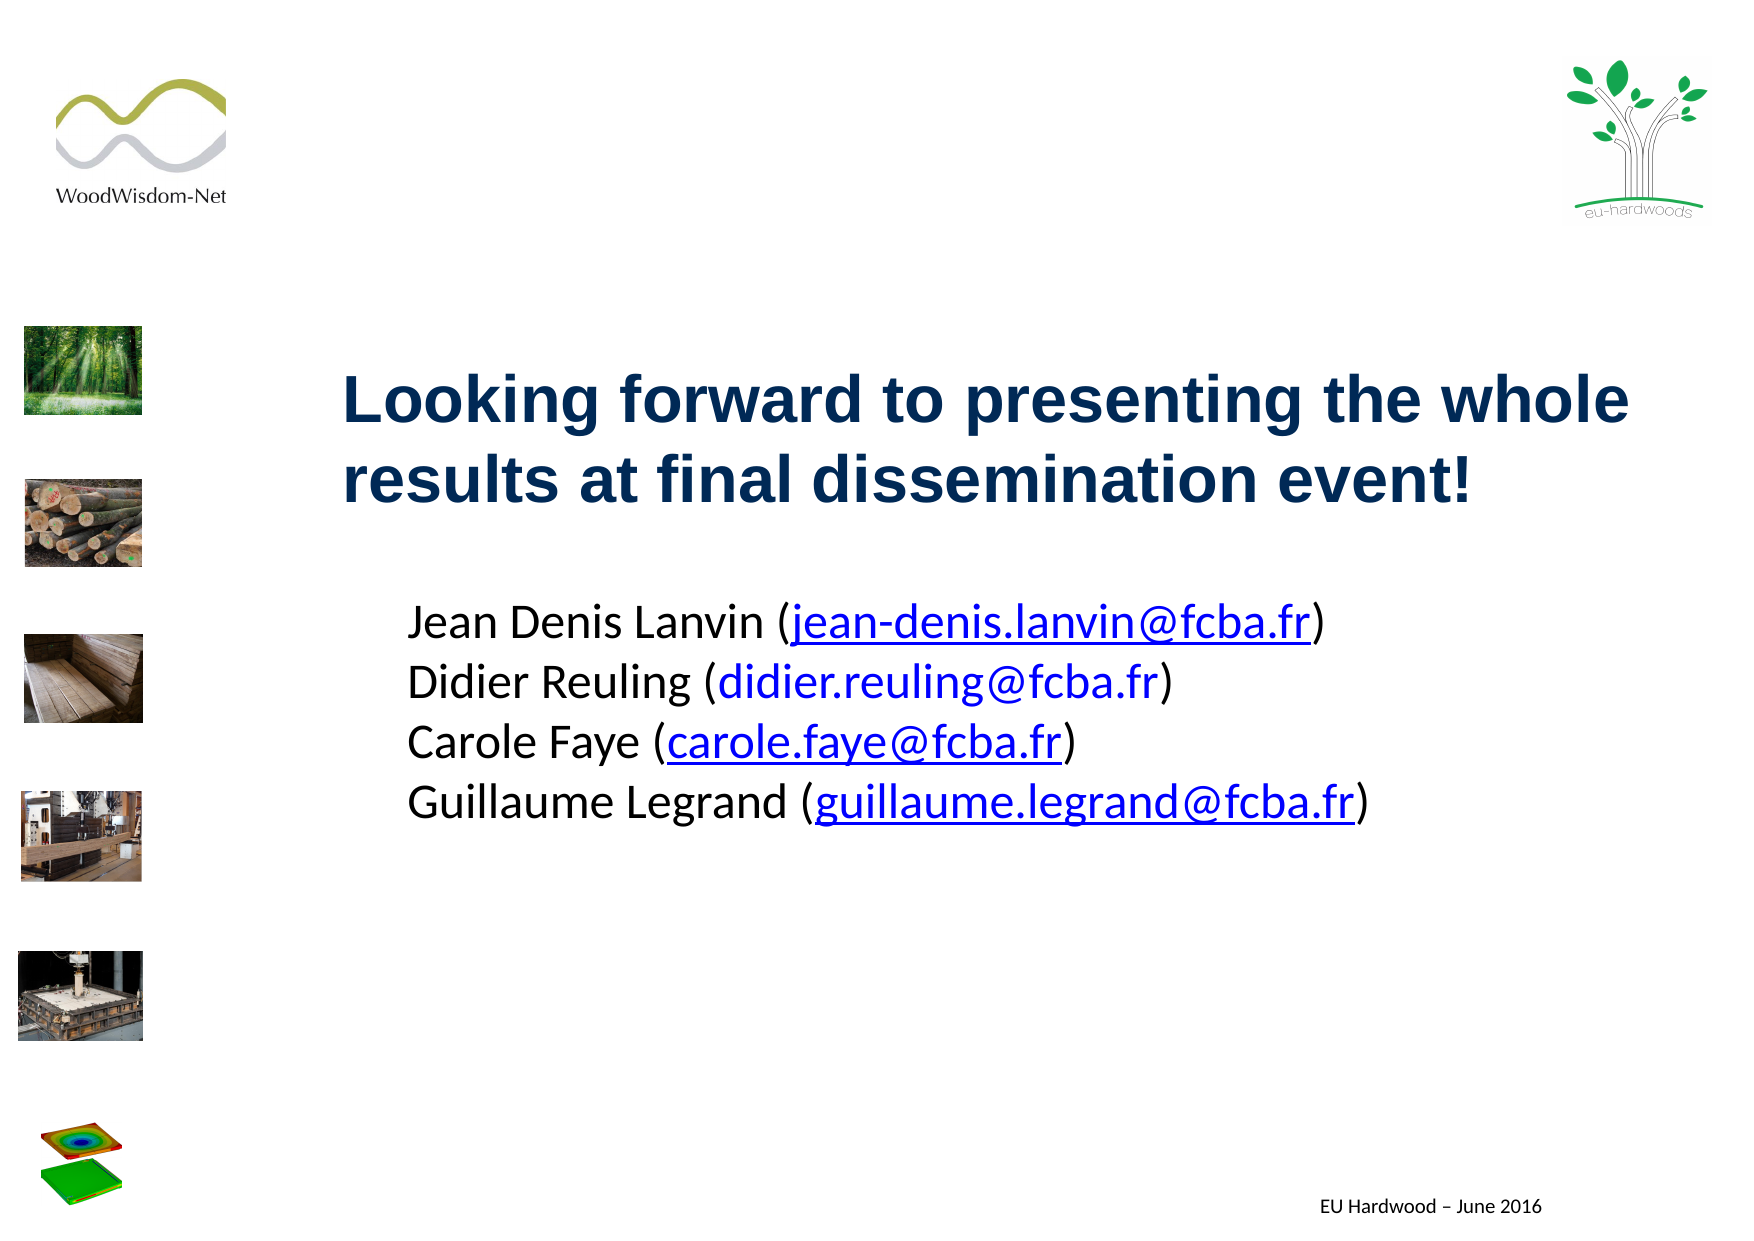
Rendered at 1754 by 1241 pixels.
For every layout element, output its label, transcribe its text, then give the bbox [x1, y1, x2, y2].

picture [24, 634, 143, 723]
text_box Looking forward to presenting the whole results at final dissemination event! [327, 348, 1700, 713]
picture [18, 951, 143, 1041]
picture [24, 326, 142, 415]
picture [41, 1122, 122, 1206]
text_box Jean Denis Lanvin (jean-denis.lanvin@fcba.fr) Didier Reuling (didier.reuling@fcba.fr) Carole Faye (carole.faye@fcba.fr) Guillaume Legrand (guillaume.legrand@fcba.fr) [392, 581, 1507, 896]
picture [1562, 56, 1712, 226]
picture [21, 791, 142, 882]
picture [56, 79, 226, 203]
